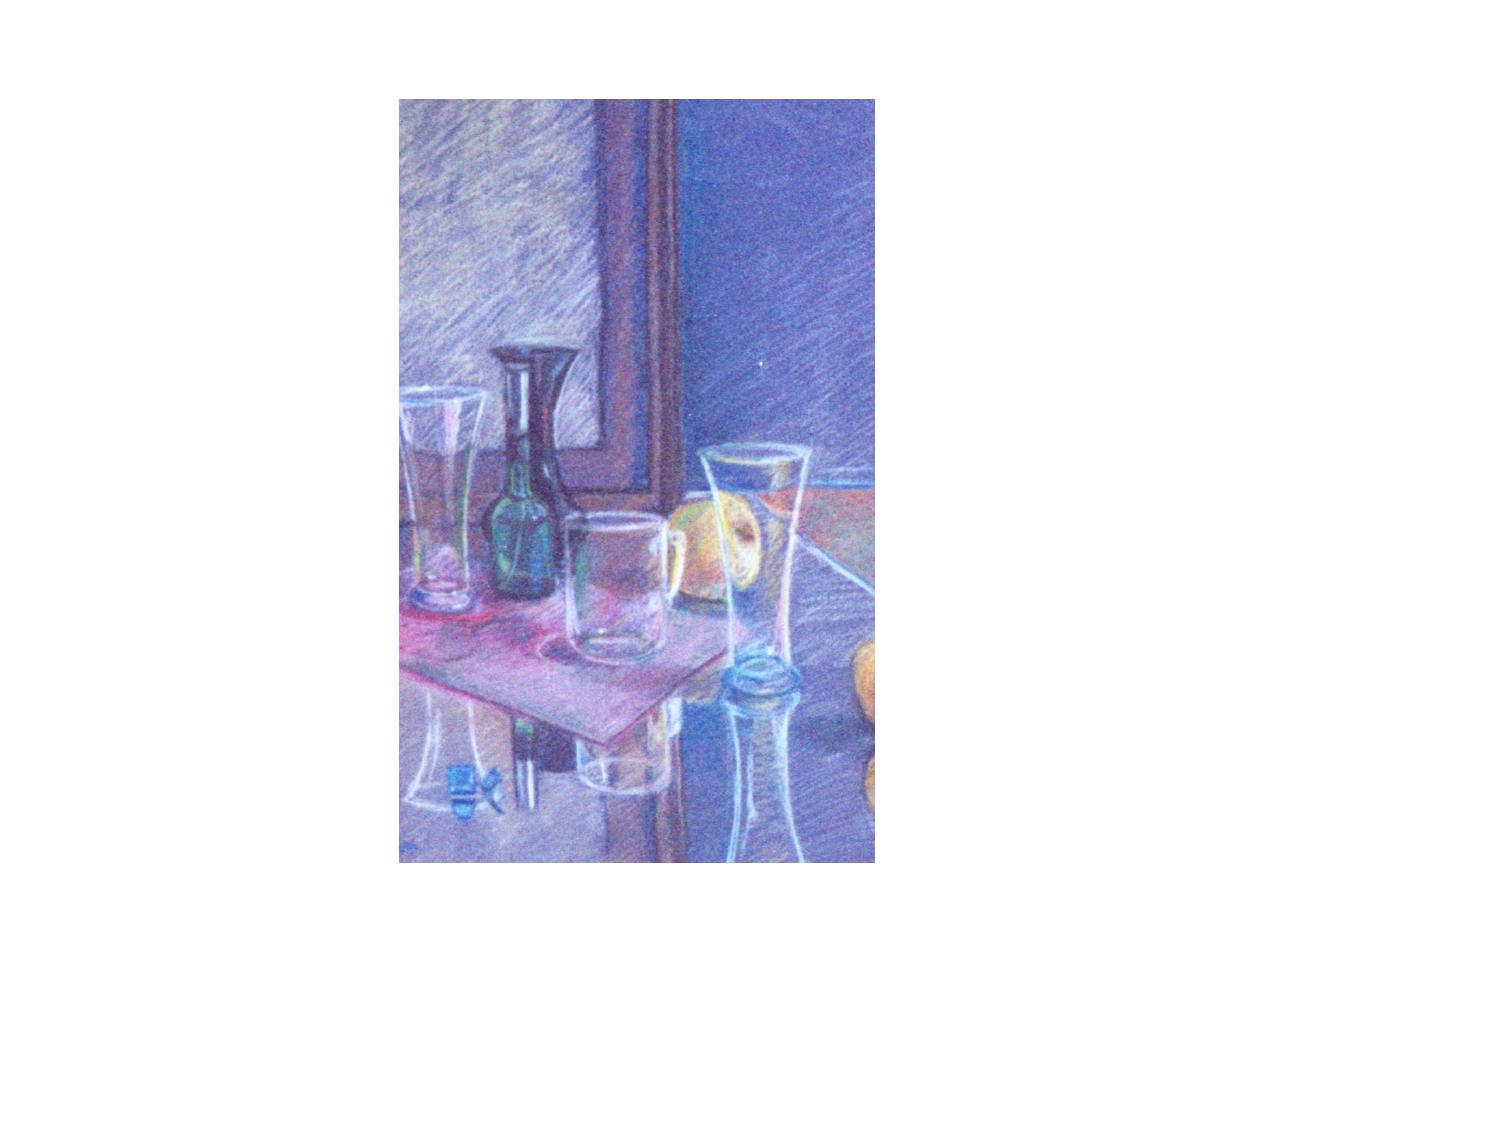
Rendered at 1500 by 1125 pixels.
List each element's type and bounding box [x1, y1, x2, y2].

picture [399, 99, 876, 863]
